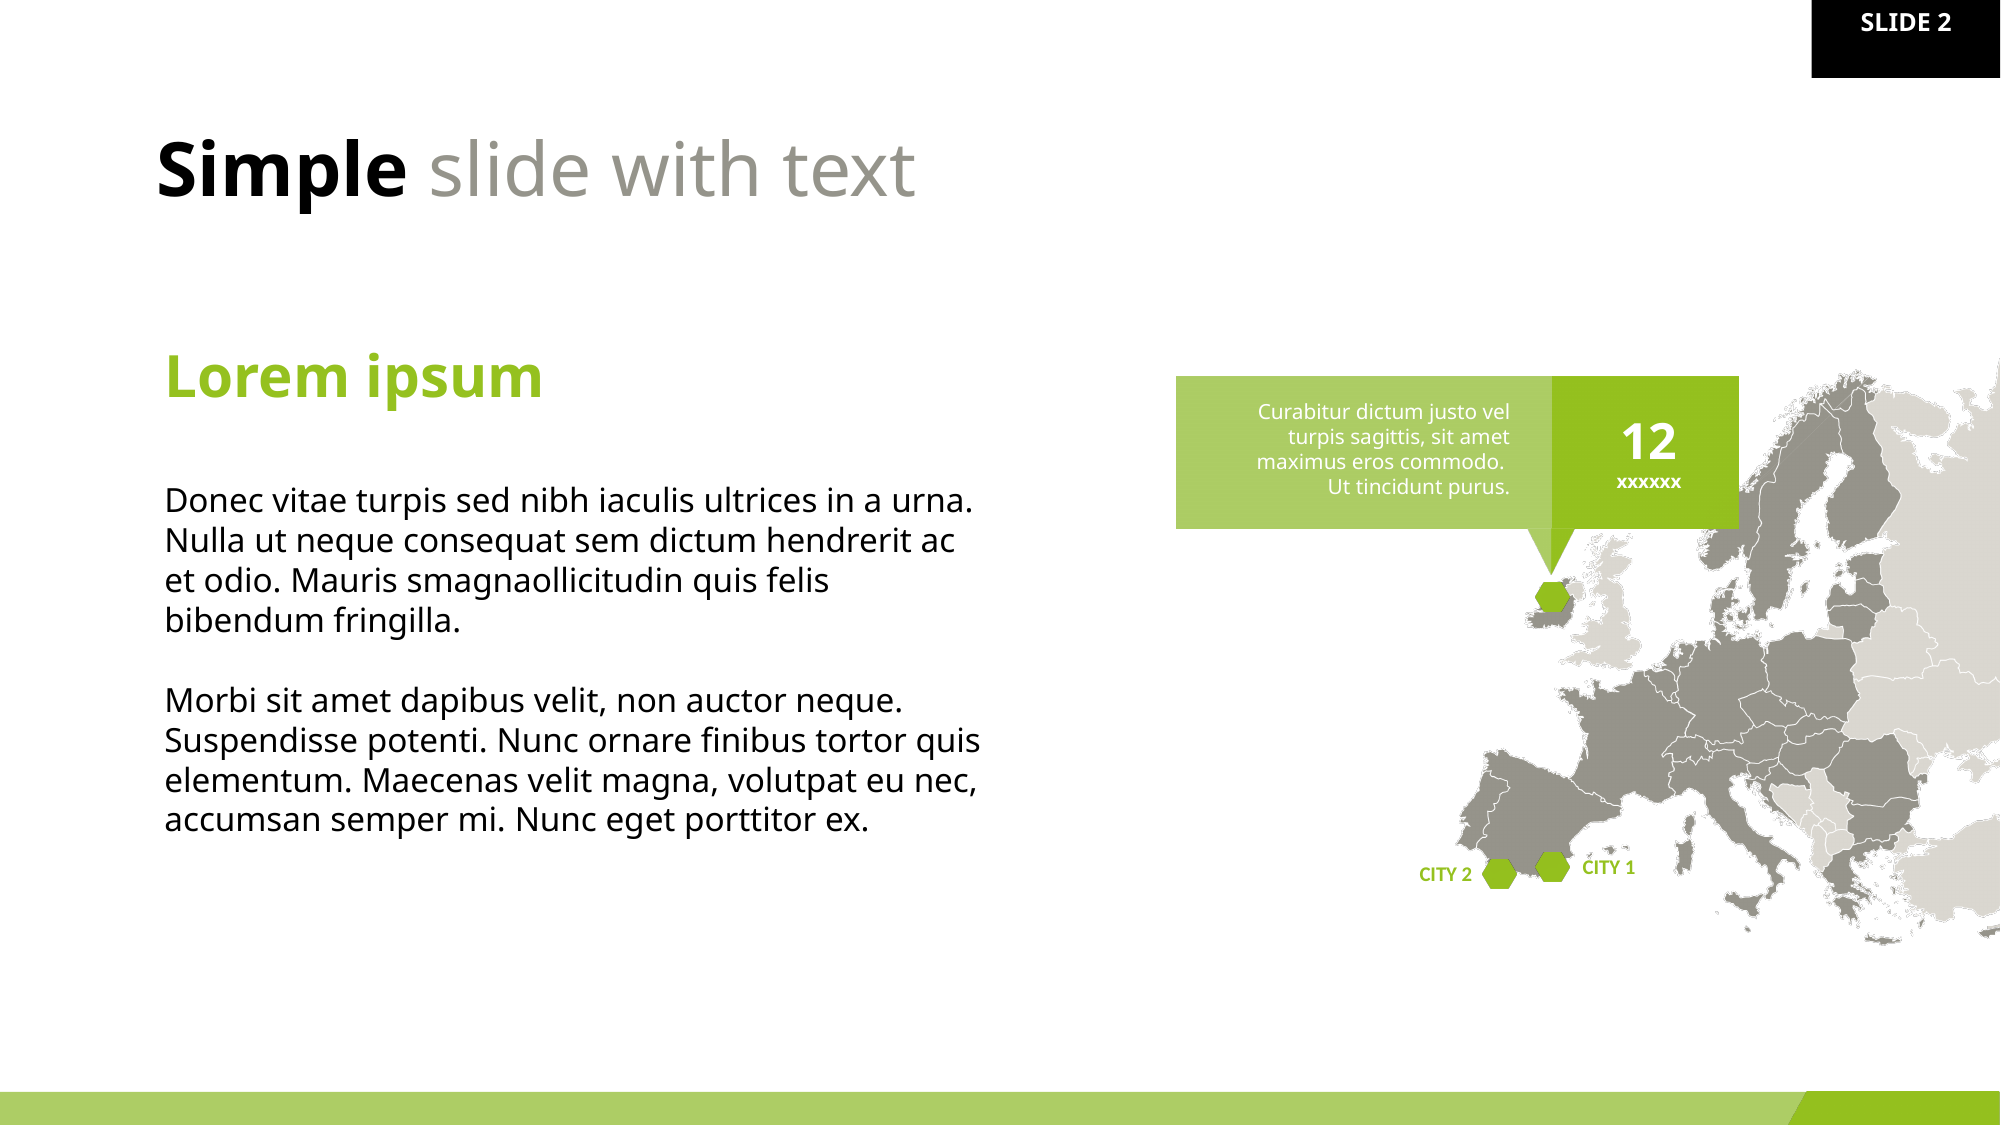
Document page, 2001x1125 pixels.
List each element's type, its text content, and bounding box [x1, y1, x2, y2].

picture [1176, 357, 2000, 946]
picture [1785, 1091, 2000, 1125]
text_box Lorem ipsum Donec vitae turpis sed nibh iaculis ultrices in a urna. Nulla ut neque consequat sem dictum hendrerit ac et odio. Mauris smagnaollicitudin quis felis bibendum fringilla. Morbi sit amet dapibus velit, non auctor neque. Suspendisse potenti. Nunc ornare finibus tortor quis elementum. Maecenas velit magna, volutpat eu nec, accumsan semper mi. Nunc eget porttitor ex. [149, 331, 1000, 852]
text_box CITY 2 [1404, 853, 1450, 893]
subtitle Simple slide with text [141, 124, 1479, 262]
